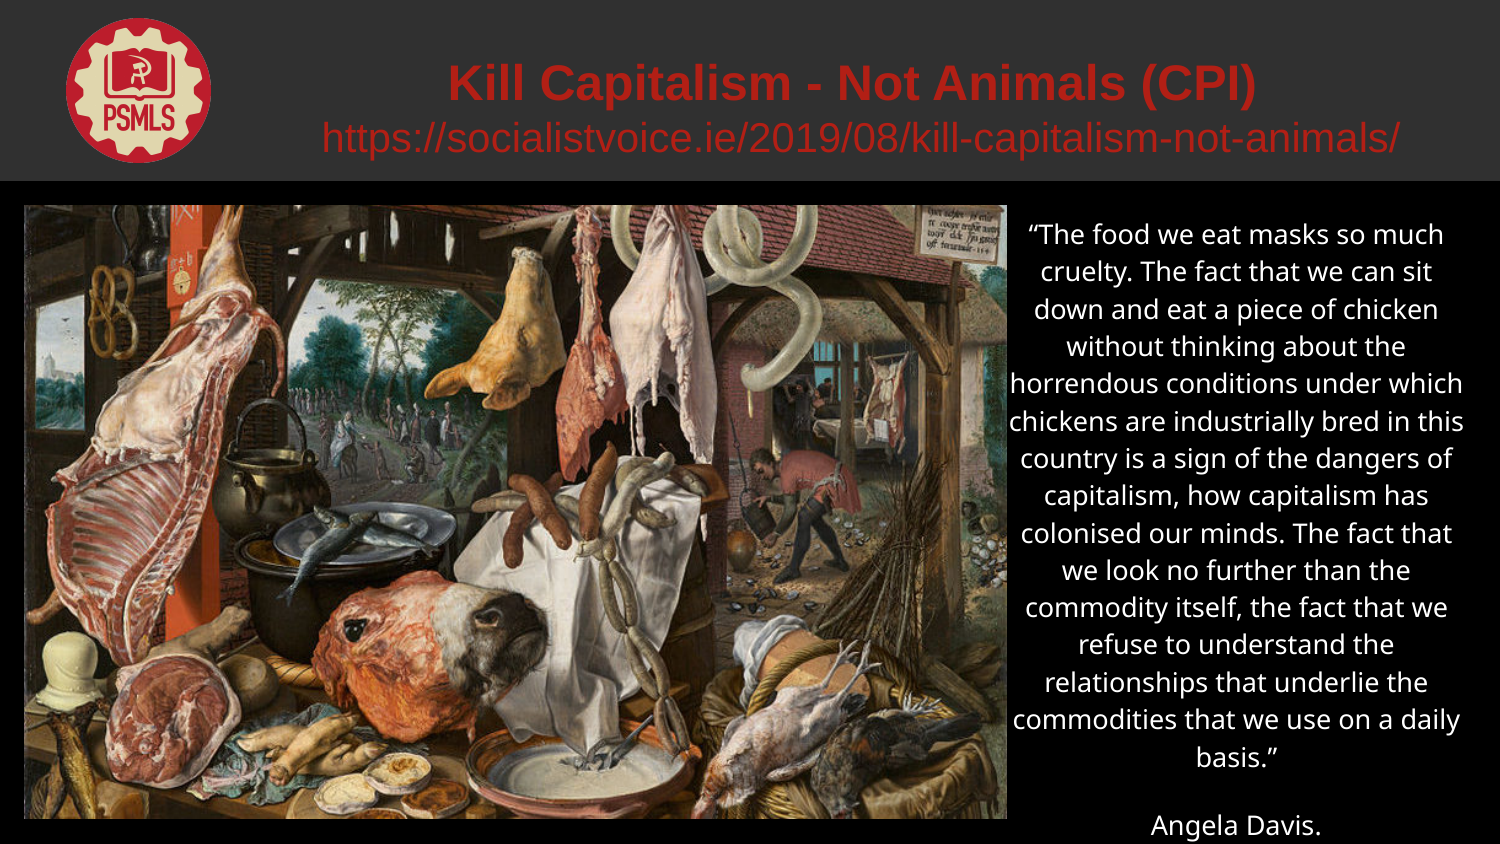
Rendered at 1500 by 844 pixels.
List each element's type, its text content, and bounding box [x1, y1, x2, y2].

text_box Kill Capitalism - Not Animals (CPI) https://socialistvoice.ie/2019/08/kill-capitalism-not-animals/ [306, 35, 1443, 176]
text_box “The food we eat masks so much cruelty. The fact that we can sit down and eat a piece of chicken without thinking about the horrendous conditions under which chickens are industrially bred in this country is a sign of the dangers of capitalism, how capitalism has colonised our minds. The fact that we look no further than the commodity itself, the fact that we refuse to understand the relationships that underlie the commodities that we use on a daily basis.” Angela Davis. [988, 197, 1485, 844]
picture [24, 205, 1007, 819]
text_box [0, 0, 1500, 181]
picture [66, 18, 211, 163]
